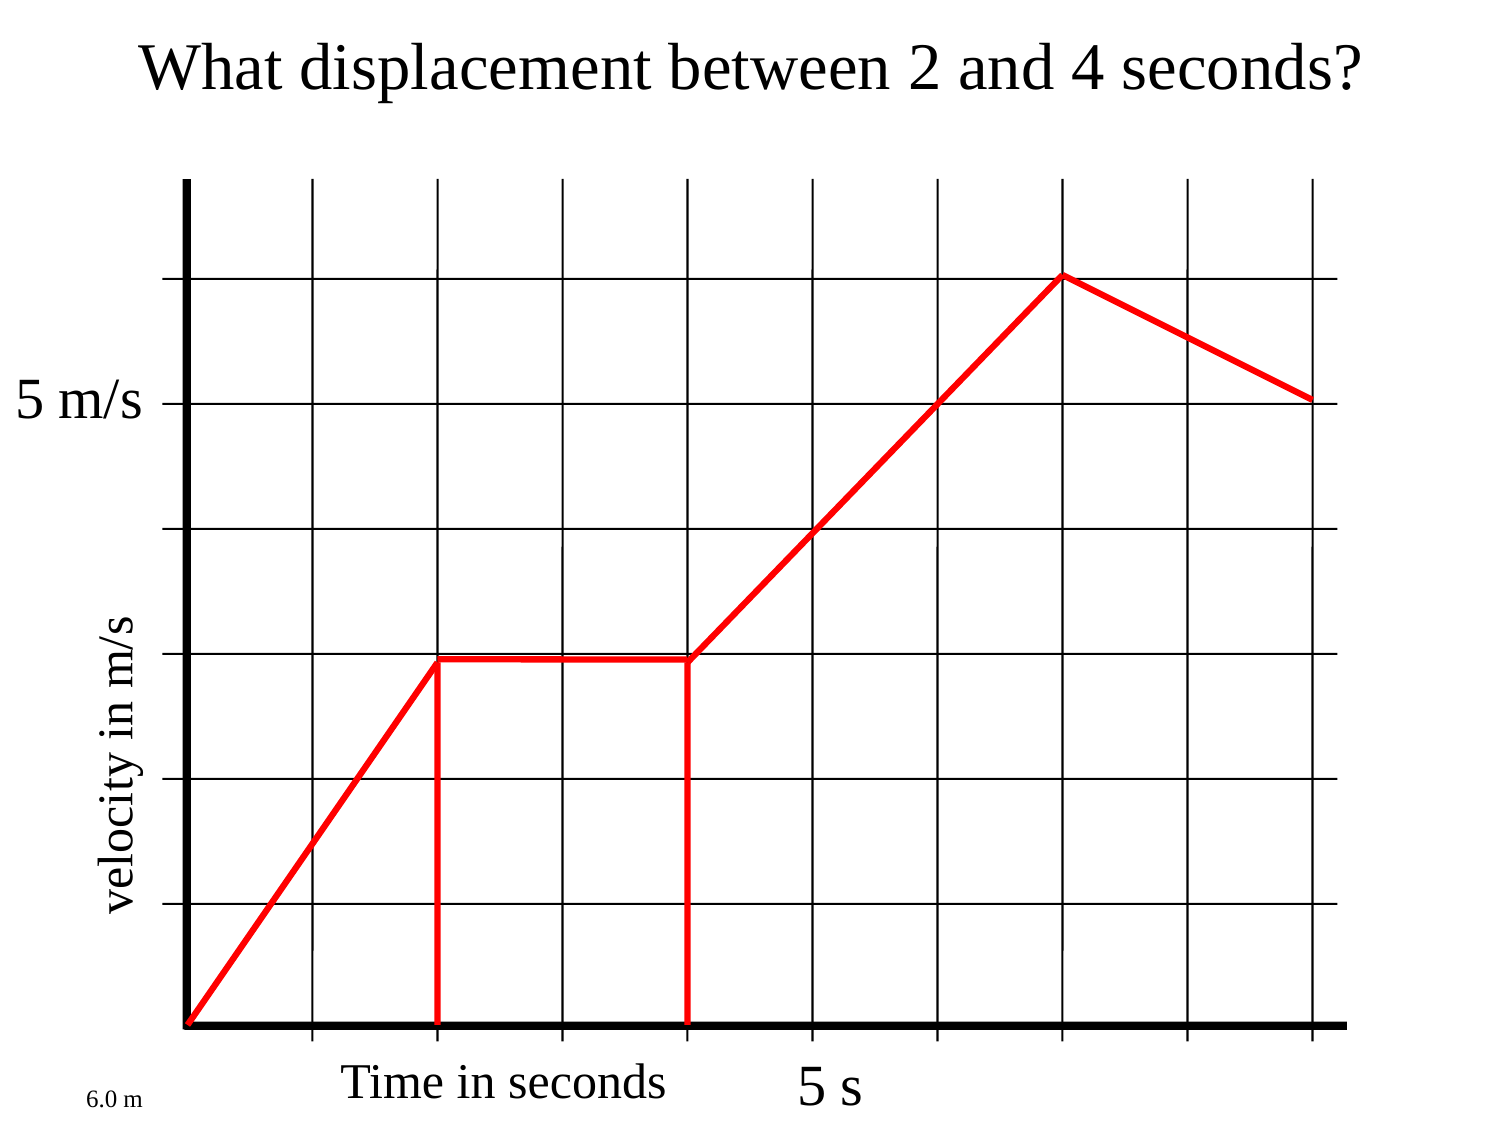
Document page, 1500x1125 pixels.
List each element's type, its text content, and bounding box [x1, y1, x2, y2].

text_box What displacement between 2 and 4 seconds? [123, 15, 1380, 111]
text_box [0, 178, 1348, 1125]
